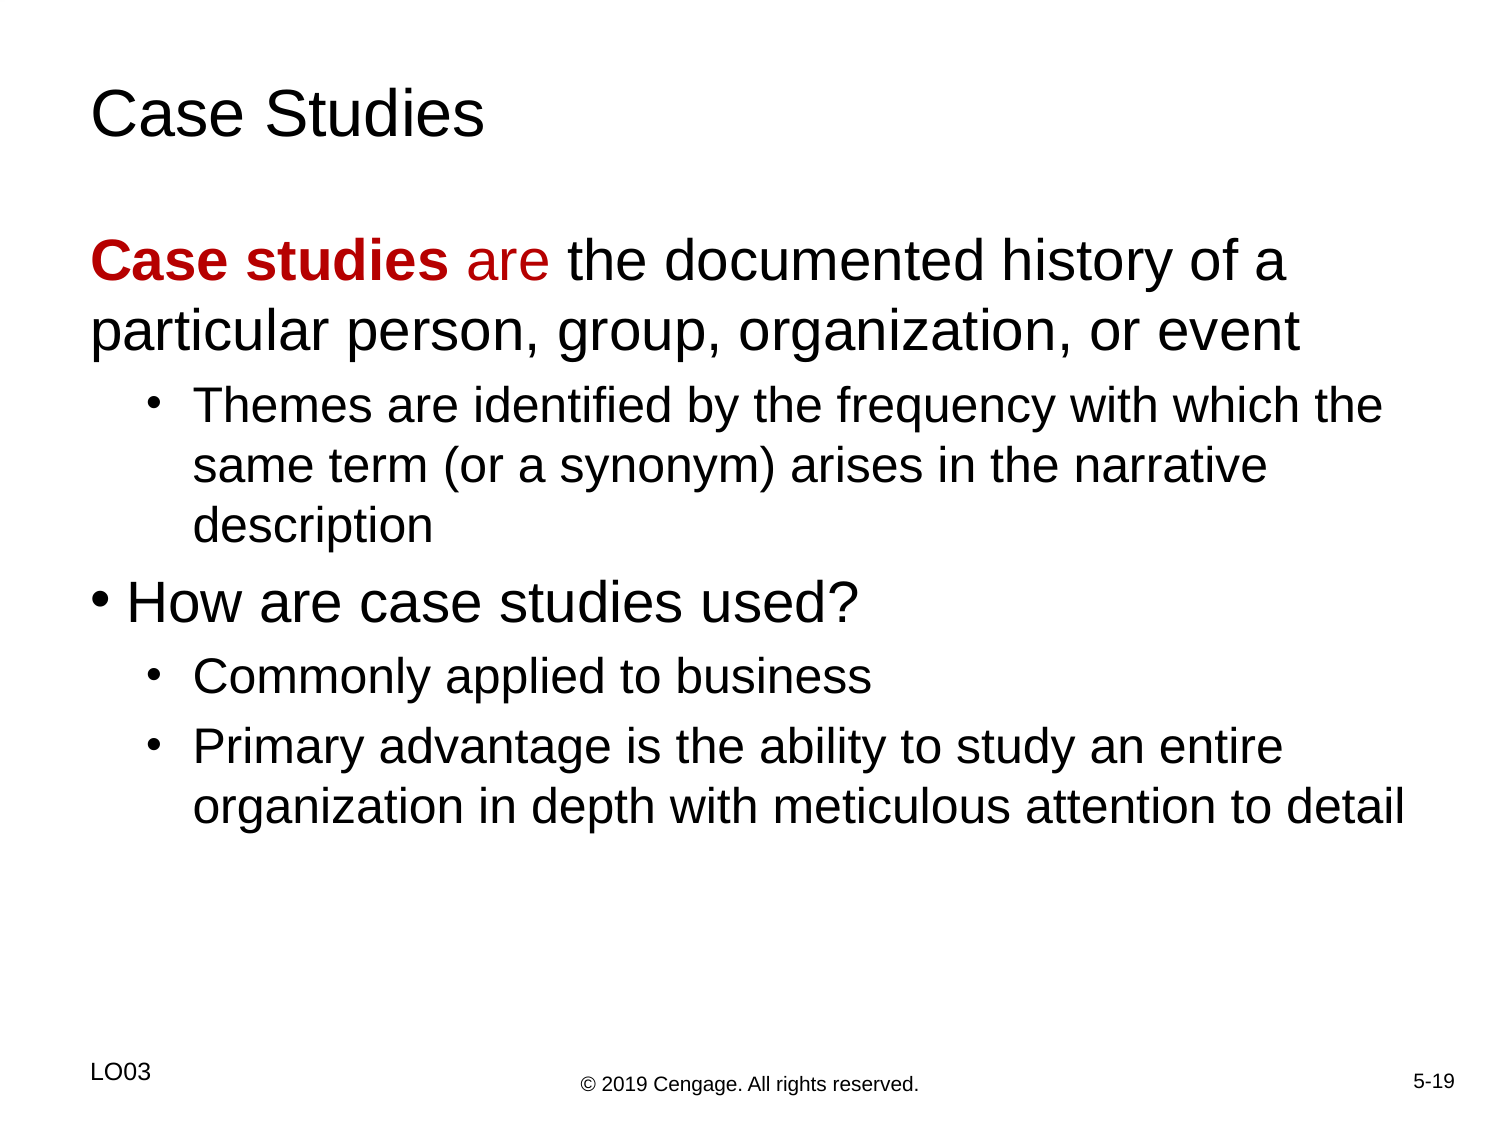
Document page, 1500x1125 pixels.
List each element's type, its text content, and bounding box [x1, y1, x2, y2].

list LO03 [75, 1047, 450, 1093]
title Case Studies [75, 34, 1425, 185]
list Case studies are the documented history of a particular person, group, organization, or event Themes are identified by the frequency with which the same term (or a synonym) arises in the narrative description How are case studies used? Commonly applied to business Primary advantage is the ability to study an entire organization in depth with meticulous attention to detail [75, 214, 1425, 1040]
